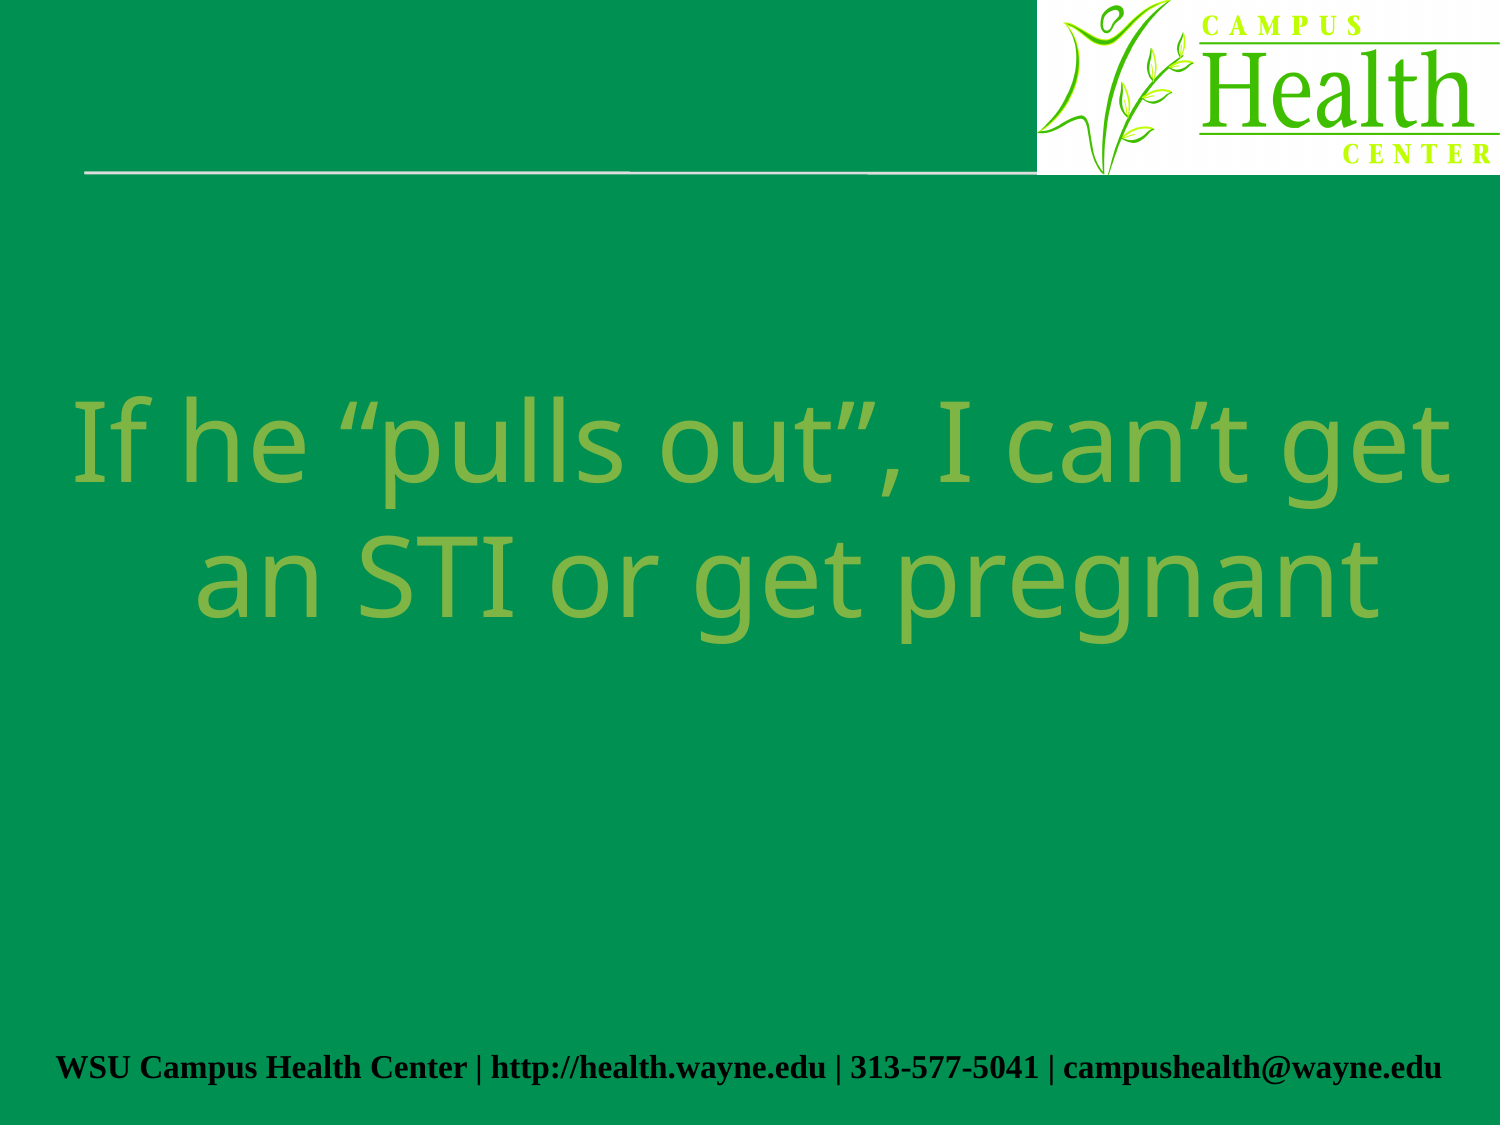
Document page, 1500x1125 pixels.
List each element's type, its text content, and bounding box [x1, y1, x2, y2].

footer WSU Campus Health Center | http://health.wayne.edu | 313-577-5041 | campushealth@wayne.edu [0, 1037, 1500, 1125]
picture [1037, 0, 1500, 176]
list If he “pulls out”, I can’t get an STI or get pregnant [50, 362, 1475, 745]
